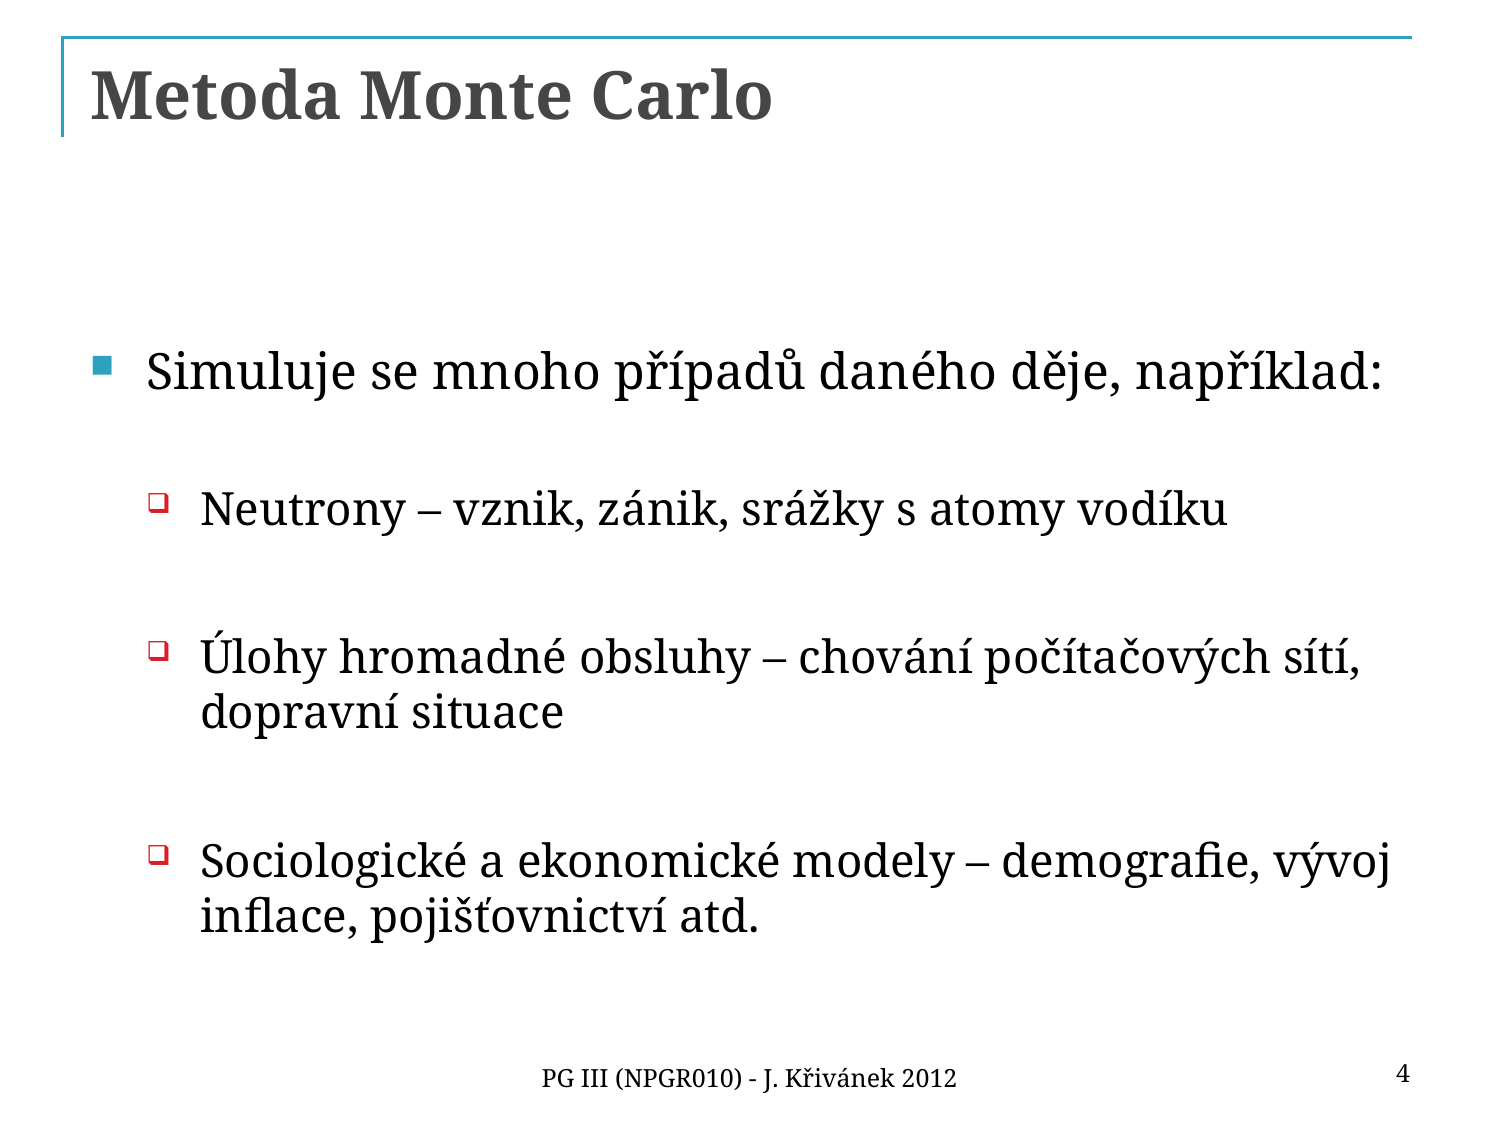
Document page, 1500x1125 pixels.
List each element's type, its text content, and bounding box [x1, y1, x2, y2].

slide_number 4 [1074, 1023, 1426, 1100]
title Metoda Monte Carlo [74, 45, 1426, 233]
list Simuluje se mnoho případů daného děje, například: Neutrony – vznik, zánik, srážky s atomy vodíku Úlohy hromadné obsluhy – chování počítačových sítí, dopravní situace Sociologické a ekonomické modely – demografie, vývoj inflace, pojišťovnictví atd. [74, 262, 1426, 1006]
footer PG III (NPGR010) - J. Křivánek 2012 [512, 1024, 988, 1101]
